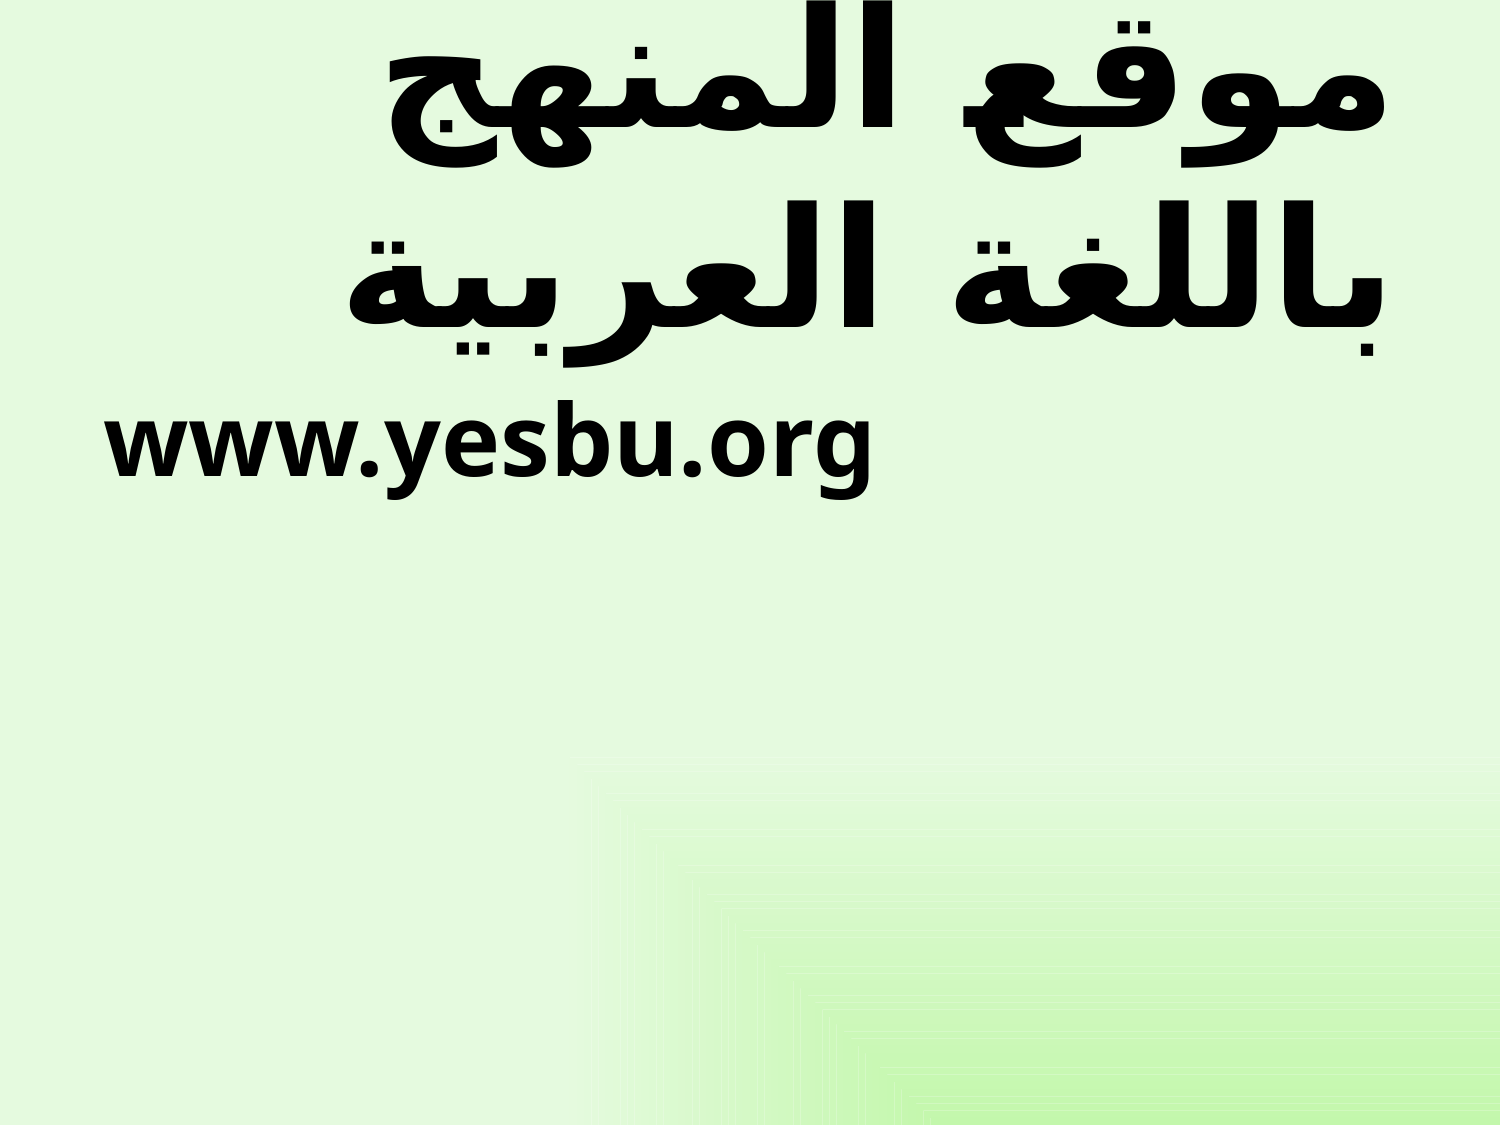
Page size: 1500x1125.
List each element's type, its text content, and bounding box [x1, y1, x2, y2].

subtitle www.yesbu.org [88, 369, 1412, 657]
title موقع المنهج باللغة العربية [88, 127, 1412, 369]
